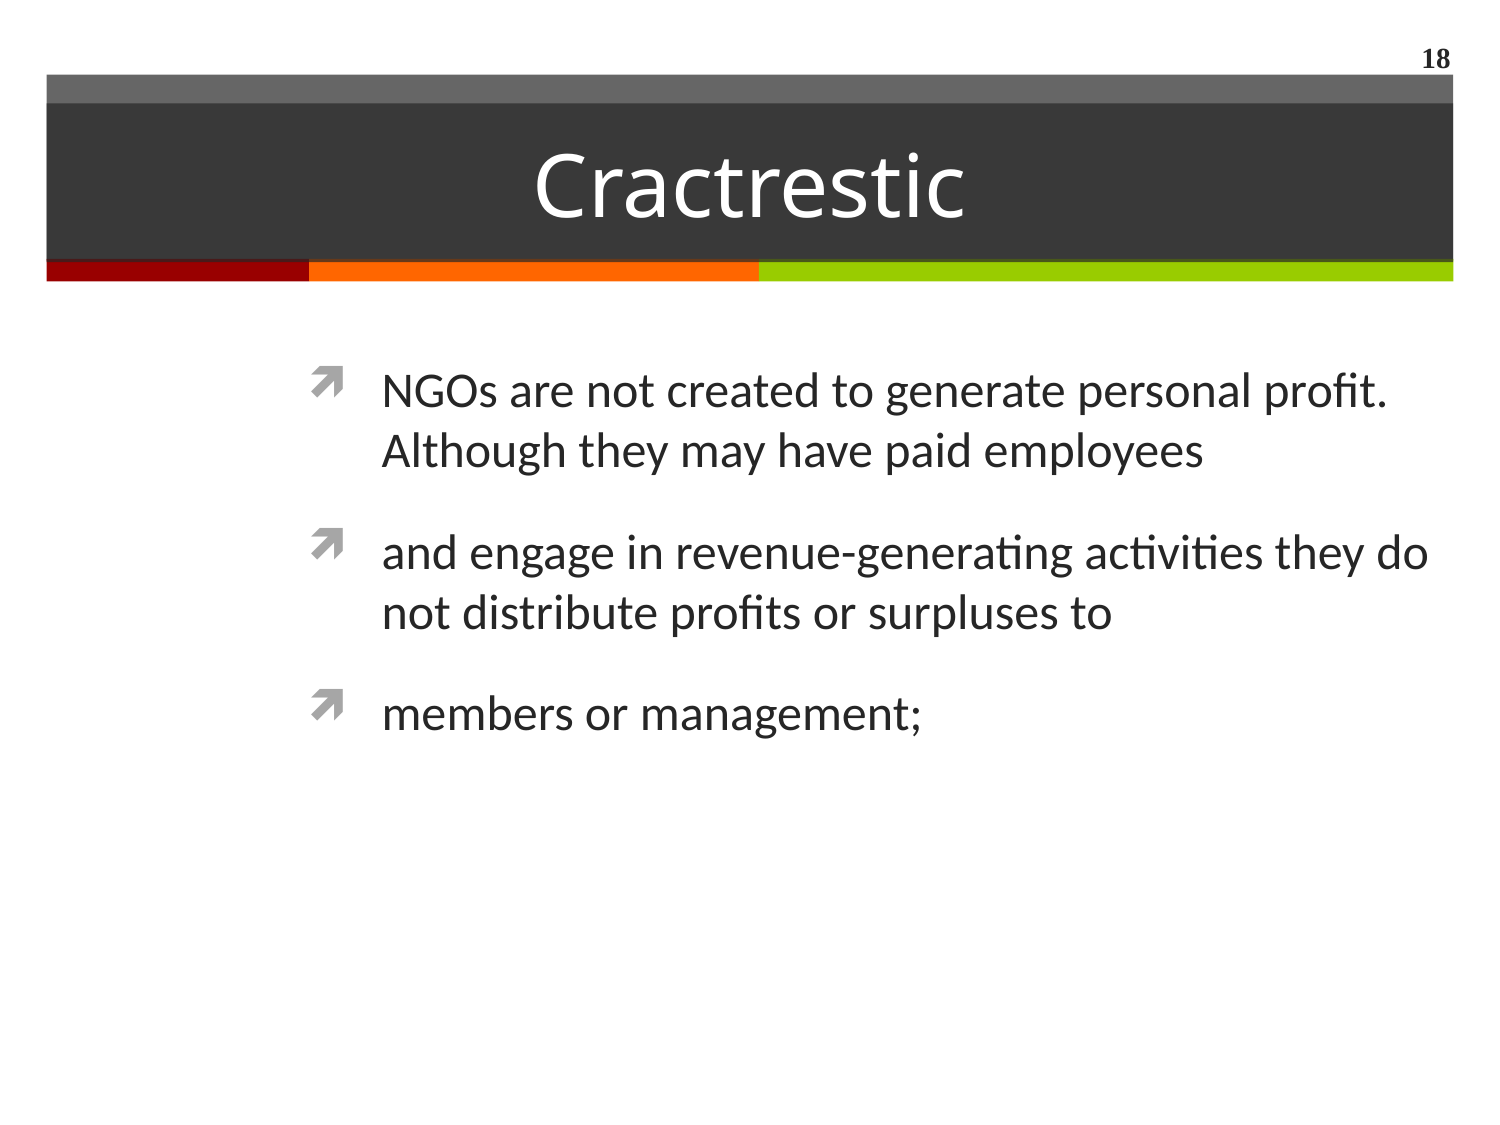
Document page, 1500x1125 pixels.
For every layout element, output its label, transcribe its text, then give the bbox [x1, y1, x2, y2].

list NGOs are not created to generate personal profit. Although they may have paid employees and engage in revenue-generating activities they do not distribute profits or surpluses to members or management; [292, 350, 1454, 1005]
title Cractrestic [46, 103, 1454, 263]
slide_number 18 [1362, 27, 1466, 87]
